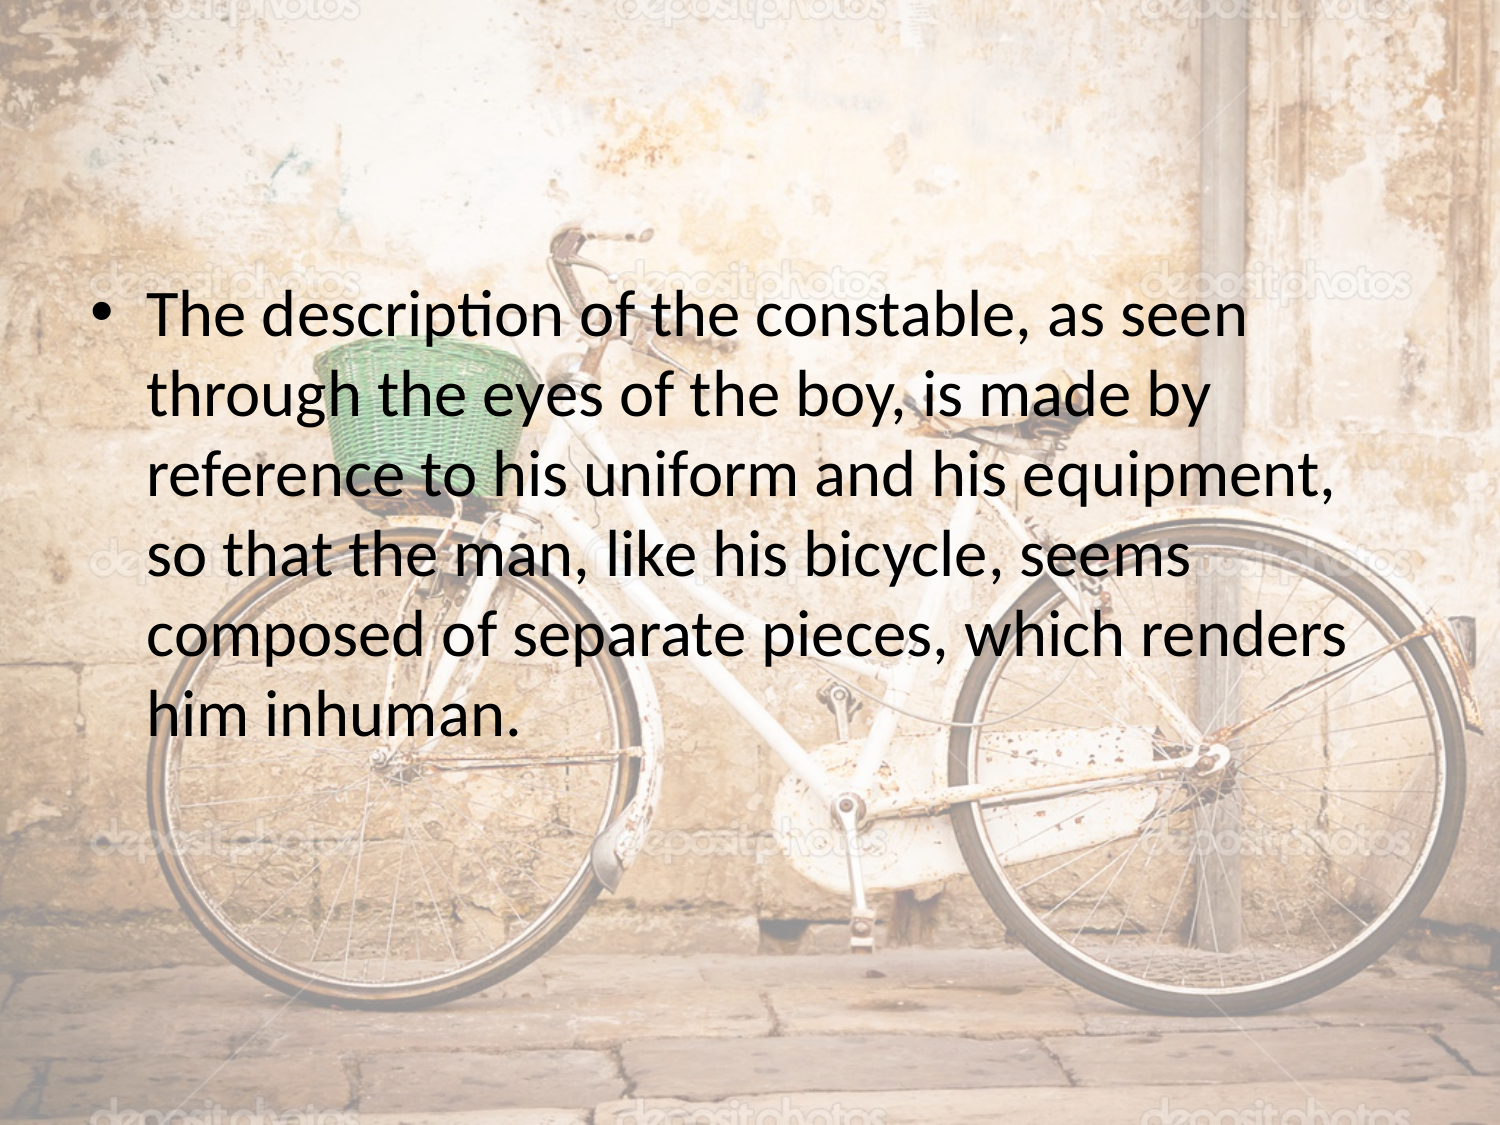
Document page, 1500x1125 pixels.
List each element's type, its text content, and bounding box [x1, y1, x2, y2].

list The description of the constable, as seen through the eyes of the boy, is made by reference to his uniform and his equipment, so that the man, like his bicycle, seems composed of separate pieces, which renders him inhuman. [75, 262, 1425, 1005]
